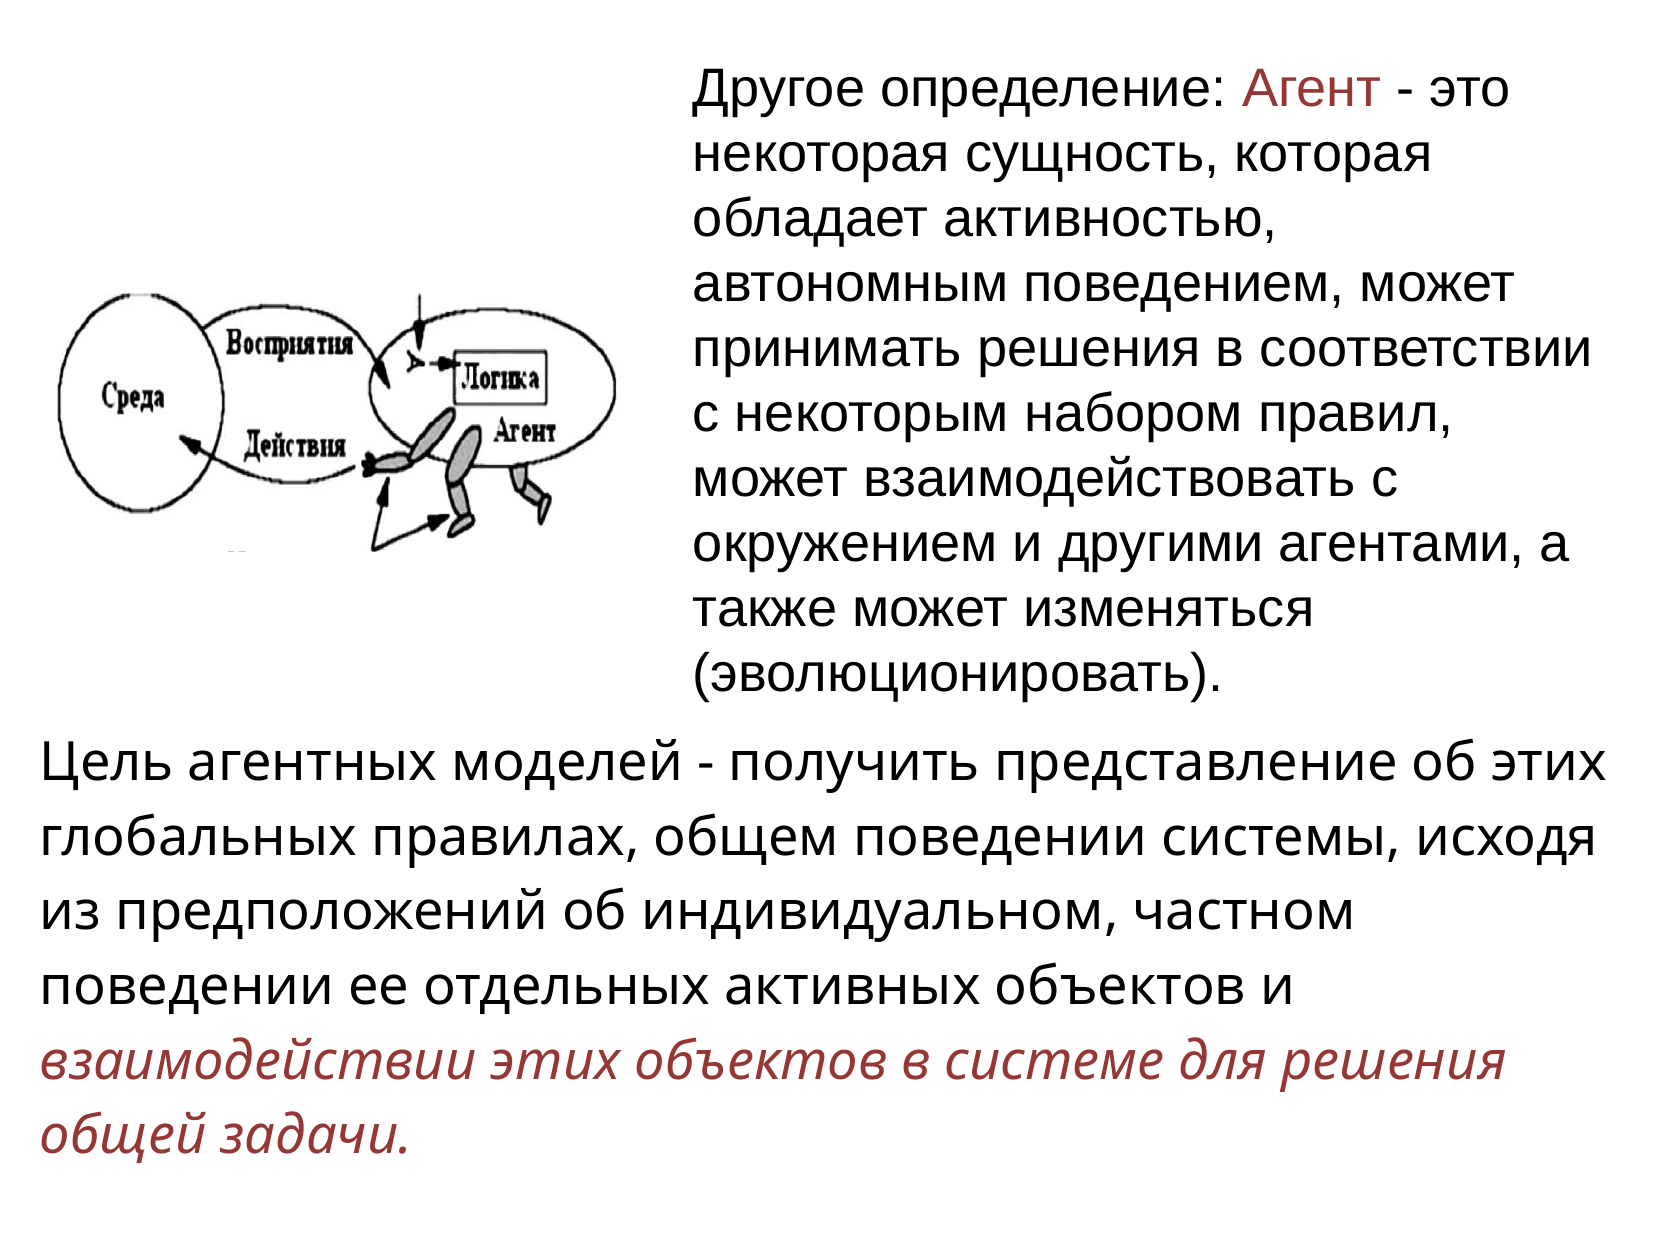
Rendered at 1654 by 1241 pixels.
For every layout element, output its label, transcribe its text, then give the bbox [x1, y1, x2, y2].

text_box Цель агентных моделей - получить представление об этих глобальных правилах, общем поведении системы, исходя из предположений об индивидуальном, частном поведении ее отдельных активных объектов и взаимодействии этих объектов в системе для решения общей задачи. [39, 716, 1624, 1098]
text_box Другое определение: Агент - это некоторая сущность, которая обладает активностью, автономным поведением, может принимать решения в соответствии с некоторым набором правил, может взаимодействовать с окружением и другими агентами, а также может изменяться (эволюционировать). [678, 44, 1610, 710]
picture [56, 291, 617, 552]
